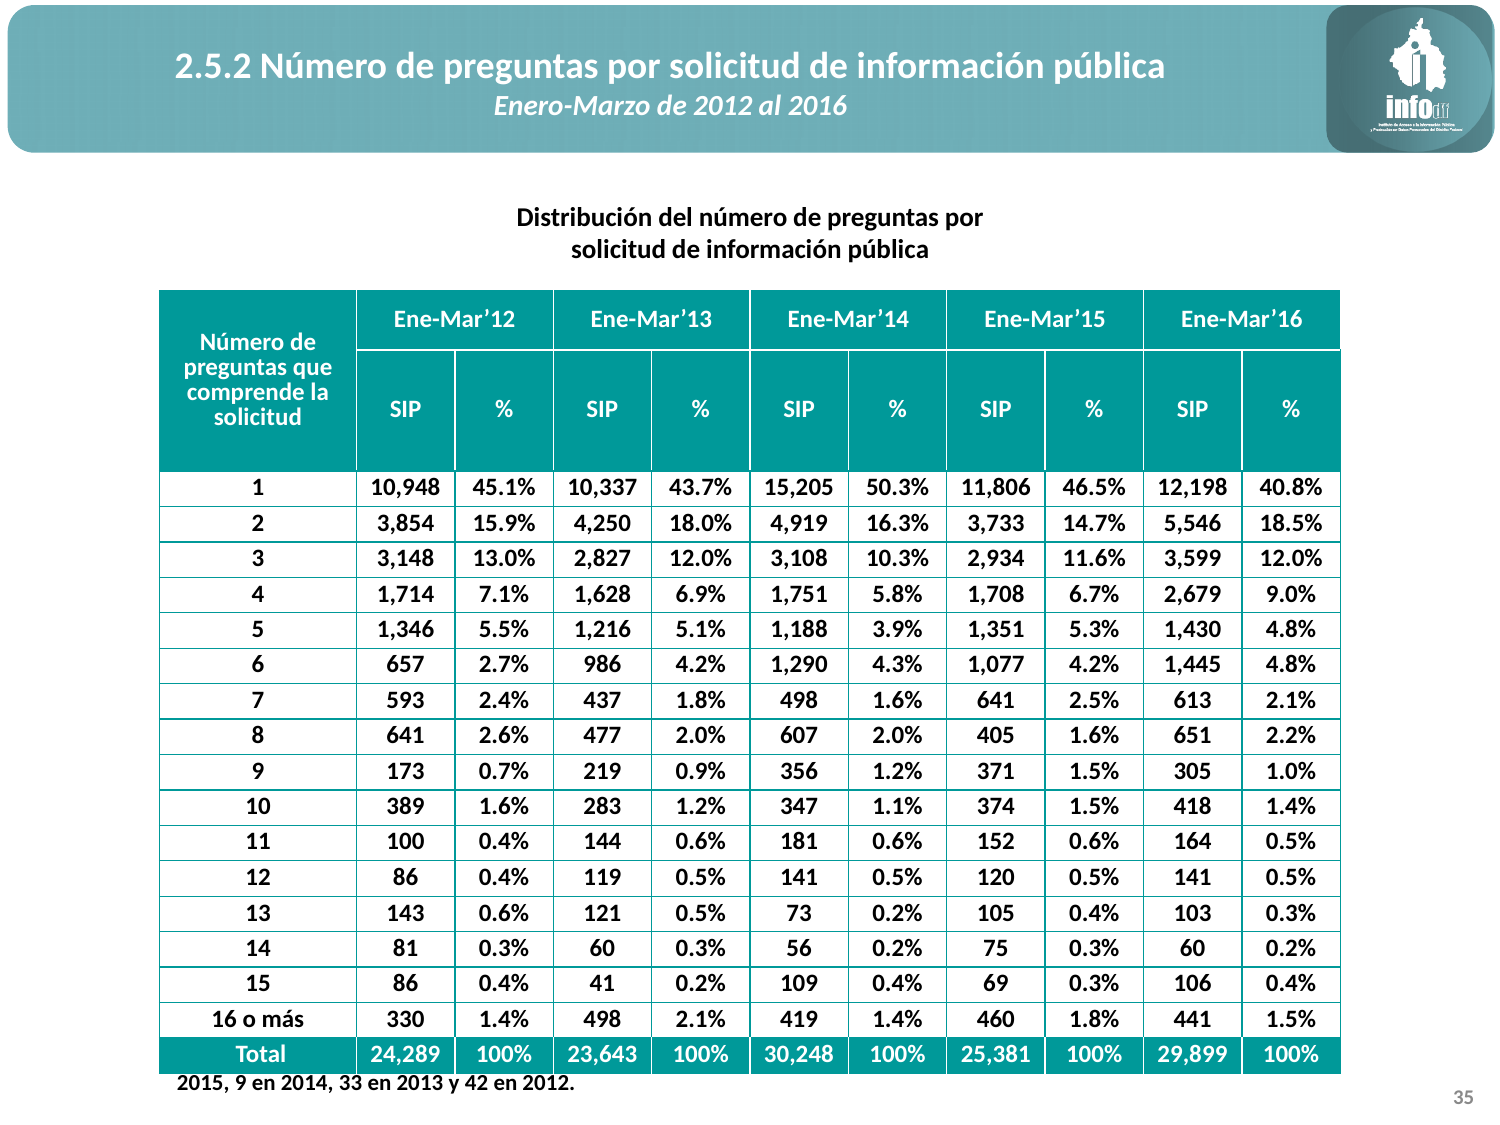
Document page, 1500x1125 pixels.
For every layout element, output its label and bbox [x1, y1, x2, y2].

table_cell [1046, 507, 1143, 541]
table_cell [751, 351, 848, 470]
table_cell [751, 826, 848, 860]
table_cell [1046, 1039, 1143, 1073]
table_cell [357, 932, 454, 966]
table_cell [160, 1003, 356, 1037]
table_cell [947, 613, 1044, 648]
table_cell [1243, 649, 1340, 683]
table_cell [554, 932, 651, 966]
picture [19, 5, 1495, 153]
table_cell [1046, 826, 1143, 860]
table_cell [751, 897, 848, 931]
table_cell [554, 507, 651, 541]
table_cell [947, 968, 1044, 1002]
table_cell [849, 649, 946, 683]
table_cell [554, 897, 651, 931]
table_cell [456, 351, 553, 470]
table_cell [1046, 791, 1143, 825]
table_cell [751, 968, 848, 1002]
table_cell [947, 932, 1044, 966]
table_cell [357, 826, 454, 860]
table_cell [652, 472, 749, 506]
table_cell [652, 791, 749, 825]
table_cell [456, 791, 553, 825]
table_cell [947, 826, 1044, 860]
table_cell [1243, 826, 1340, 860]
table_cell [751, 755, 848, 789]
table_cell [1046, 351, 1143, 470]
table_cell [160, 543, 356, 577]
table_cell [357, 351, 454, 470]
table_cell [849, 897, 946, 931]
table_cell [160, 684, 356, 718]
table_cell [160, 472, 356, 506]
table_cell [160, 613, 356, 648]
table_cell [1243, 1039, 1340, 1073]
table_cell [751, 543, 848, 577]
table_cell [160, 968, 356, 1002]
table_cell [357, 897, 454, 931]
table_cell [1144, 1039, 1241, 1073]
table_cell [1144, 351, 1241, 470]
table_cell [456, 578, 553, 612]
table_cell [849, 613, 946, 648]
table_cell [554, 968, 651, 1002]
table_cell [554, 578, 651, 612]
table_cell [751, 1003, 848, 1037]
table_cell [947, 720, 1044, 754]
table_cell [1144, 791, 1241, 825]
table_header [1144, 291, 1340, 349]
table_cell [160, 897, 356, 931]
table_cell [456, 826, 553, 860]
table_cell [849, 932, 946, 966]
table_cell [357, 613, 454, 648]
table_cell [1046, 578, 1143, 612]
table_cell [652, 826, 749, 860]
table_cell [456, 861, 553, 896]
table_cell [160, 578, 356, 612]
table_cell [1243, 1003, 1340, 1037]
table_header [357, 291, 553, 349]
table_cell [849, 791, 946, 825]
table_cell [849, 755, 946, 789]
table_cell [1144, 507, 1241, 541]
table_cell [554, 861, 651, 896]
table_cell [947, 897, 1044, 931]
table_cell [554, 1039, 651, 1073]
table_cell [1243, 968, 1340, 1002]
table_cell [849, 1039, 946, 1073]
table_cell [554, 351, 651, 470]
table_cell [652, 968, 749, 1002]
table_cell [751, 861, 848, 896]
table_cell [652, 649, 749, 683]
table_cell [554, 1003, 651, 1037]
table_cell [849, 507, 946, 541]
table_cell [652, 507, 749, 541]
table_cell [947, 507, 1044, 541]
table_cell [1144, 932, 1241, 966]
table_cell [1144, 968, 1241, 1002]
table_cell [1046, 543, 1143, 577]
table_cell [554, 613, 651, 648]
table_cell [751, 932, 848, 966]
table_cell [554, 791, 651, 825]
table_cell [357, 543, 454, 577]
table_cell [1046, 897, 1143, 931]
table_cell [849, 968, 946, 1002]
table_cell [652, 613, 749, 648]
table_cell [751, 578, 848, 612]
table_cell [1144, 755, 1241, 789]
table_cell [947, 649, 1044, 683]
table_cell [357, 720, 454, 754]
table_cell [1046, 472, 1143, 506]
table_cell [456, 1003, 553, 1037]
table_cell [1144, 649, 1241, 683]
table_header [751, 291, 946, 349]
text_box [490, 191, 1010, 272]
table_cell [652, 861, 749, 896]
table_cell [652, 932, 749, 966]
table_cell [947, 472, 1044, 506]
table_cell [1243, 791, 1340, 825]
table_cell [652, 720, 749, 754]
table_cell [652, 897, 749, 931]
table_cell [357, 861, 454, 896]
table_cell [357, 791, 454, 825]
table_cell [1046, 755, 1143, 789]
table_cell [160, 755, 356, 789]
table_cell [160, 720, 356, 754]
table_cell [1243, 720, 1340, 754]
table_cell [554, 684, 651, 718]
table_header [160, 291, 356, 470]
table_cell [1046, 613, 1143, 648]
text_box [162, 1032, 1344, 1103]
table_cell [751, 649, 848, 683]
table_cell [751, 472, 848, 506]
table_cell [160, 507, 356, 541]
table_cell [456, 472, 553, 506]
table_cell [160, 861, 356, 896]
table_cell [456, 1039, 553, 1073]
table_cell [554, 826, 651, 860]
table_cell [1046, 932, 1143, 966]
table_cell [1144, 578, 1241, 612]
table_cell [751, 507, 848, 541]
table_cell [357, 649, 454, 683]
table_cell [1046, 968, 1143, 1002]
table_cell [160, 826, 356, 860]
table_cell [160, 649, 356, 683]
table_cell [849, 826, 946, 860]
table_cell [357, 472, 454, 506]
table_cell [554, 720, 651, 754]
table_cell [1144, 826, 1241, 860]
table_cell [849, 351, 946, 470]
table_cell [751, 720, 848, 754]
table_cell [1243, 613, 1340, 648]
table_cell [456, 613, 553, 648]
table_cell [849, 578, 946, 612]
table_cell [357, 684, 454, 718]
table_cell [947, 578, 1044, 612]
table_cell [1243, 578, 1340, 612]
table_cell [554, 649, 651, 683]
table_cell [456, 968, 553, 1002]
table_cell [554, 543, 651, 577]
table_cell [1243, 755, 1340, 789]
table_cell [554, 755, 651, 789]
table_cell [849, 720, 946, 754]
table_cell [1144, 613, 1241, 648]
table_cell [1243, 472, 1340, 506]
table_cell [652, 684, 749, 718]
table_cell [1144, 543, 1241, 577]
table_cell [1144, 684, 1241, 718]
table_cell [652, 1039, 749, 1073]
table_cell [652, 578, 749, 612]
table_cell [1144, 720, 1241, 754]
table_cell [849, 472, 946, 506]
table_cell [1046, 684, 1143, 718]
table_cell [1046, 720, 1143, 754]
table_cell [357, 1039, 454, 1073]
table_cell [947, 1003, 1044, 1037]
table_cell [1243, 543, 1340, 577]
table_cell [1243, 861, 1340, 896]
table_cell [456, 932, 553, 966]
table_cell [357, 755, 454, 789]
table_cell [1243, 897, 1340, 931]
table_cell [357, 1003, 454, 1037]
table_cell [1144, 1003, 1241, 1037]
table_cell [456, 720, 553, 754]
table_cell [947, 791, 1044, 825]
table_cell [357, 968, 454, 1002]
table_cell [652, 755, 749, 789]
table_cell [1046, 1003, 1143, 1037]
table_cell [652, 543, 749, 577]
table_cell [652, 1003, 749, 1037]
table_cell [947, 543, 1044, 577]
table_header [947, 291, 1143, 349]
text_box [12, 10, 1329, 152]
table_cell [456, 897, 553, 931]
table_cell [1243, 684, 1340, 718]
table_cell [751, 684, 848, 718]
table_cell [1243, 507, 1340, 541]
table_cell [849, 684, 946, 718]
table_cell [1144, 897, 1241, 931]
table_cell [160, 932, 356, 966]
table_cell [357, 578, 454, 612]
table_cell [849, 861, 946, 896]
table_cell [456, 684, 553, 718]
picture [7, 17, 12, 141]
table_cell [849, 1003, 946, 1037]
table_cell [1144, 472, 1241, 506]
table_cell [947, 861, 1044, 896]
table_cell [751, 613, 848, 648]
table_cell [1243, 932, 1340, 966]
table_cell [160, 791, 356, 825]
table_cell [456, 755, 553, 789]
table_cell [947, 684, 1044, 718]
table_cell [751, 1039, 848, 1073]
table_cell [456, 543, 553, 577]
table_cell [160, 1039, 356, 1073]
table_cell [1046, 861, 1143, 896]
table_cell [947, 351, 1044, 470]
table_cell [751, 791, 848, 825]
table_cell [357, 507, 454, 541]
table_cell [849, 543, 946, 577]
table_cell [1046, 649, 1143, 683]
table_cell [456, 649, 553, 683]
table_header [554, 291, 749, 349]
table_cell [554, 472, 651, 506]
table_cell [1243, 351, 1340, 470]
table_cell [456, 507, 553, 541]
slide_number [1416, 1056, 1490, 1117]
table_cell [947, 755, 1044, 789]
table_cell [652, 351, 749, 470]
table_cell [947, 1039, 1044, 1073]
table_cell [1144, 861, 1241, 896]
